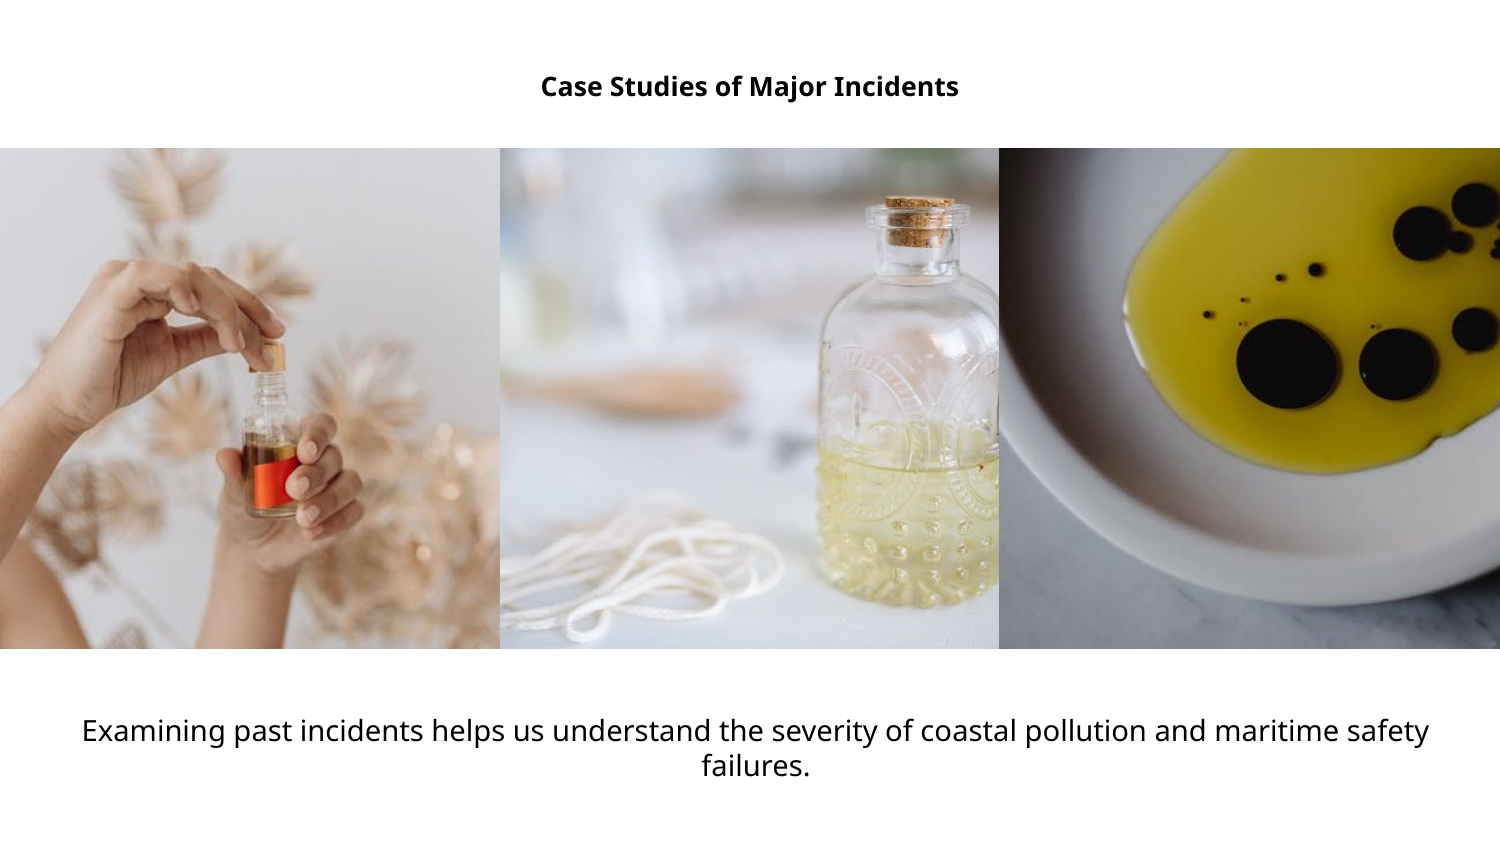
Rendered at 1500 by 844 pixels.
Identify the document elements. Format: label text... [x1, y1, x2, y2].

picture [0, 148, 1500, 649]
text_box Examining past incidents helps us understand the severity of coastal pollution and maritime safety failures. [12, 682, 1500, 814]
text_box Case Studies of Major Incidents [515, 43, 985, 128]
